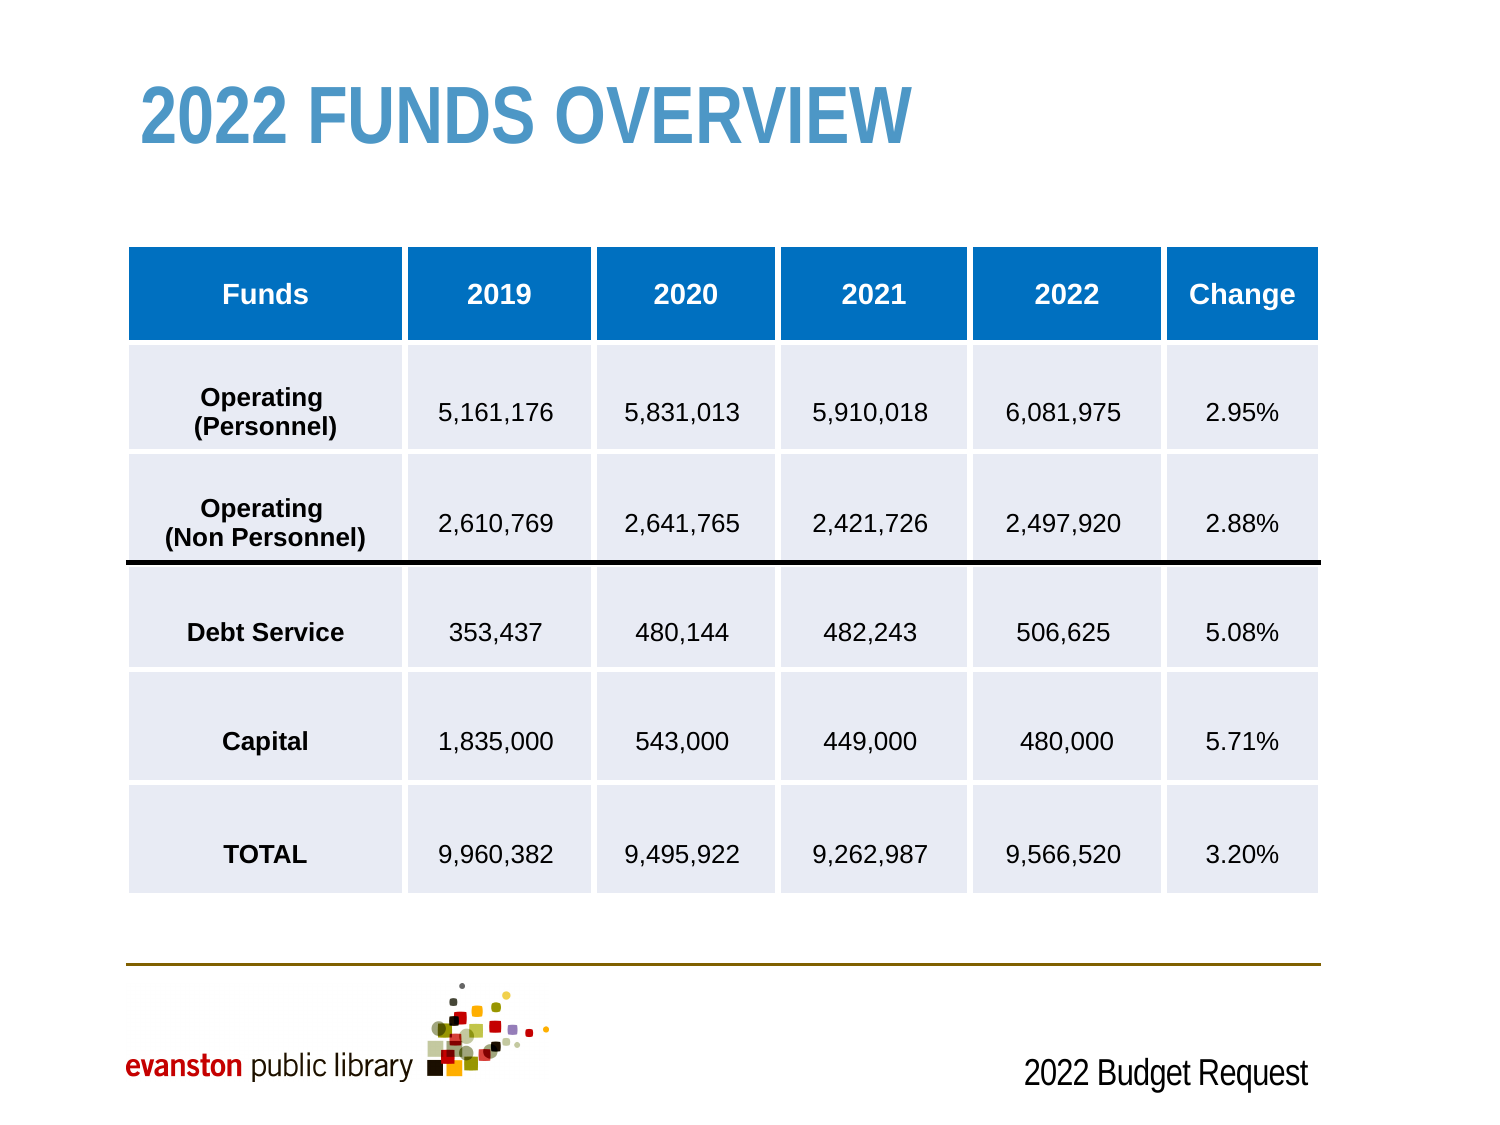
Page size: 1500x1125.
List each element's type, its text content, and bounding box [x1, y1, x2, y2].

text_box 2022 FUNDS OVERVIEW [125, 64, 1431, 207]
table_cell 2.88% [1167, 454, 1318, 560]
table_cell TOTAL [129, 785, 402, 893]
table_cell 9,960,382 [408, 785, 591, 893]
table_cell 1,835,000 [408, 672, 591, 780]
table_cell 2,641,765 [597, 454, 775, 560]
table_header Change [1167, 247, 1318, 340]
table_cell 2,497,920 [973, 454, 1161, 560]
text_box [125, 964, 1374, 1089]
table_cell 5.08% [1167, 567, 1318, 667]
table_cell 9,566,520 [973, 785, 1161, 893]
table_cell 6,081,975 [973, 345, 1161, 449]
table_cell Debt Service [129, 567, 402, 667]
table_cell Operating (Personnel) [129, 345, 402, 449]
table_cell 353,437 [408, 567, 591, 667]
table_header 2021 [781, 247, 967, 340]
table_cell 480,144 [597, 567, 775, 667]
table_header 2019 [408, 247, 591, 340]
table_cell 5.71% [1167, 672, 1318, 780]
table_cell 5,910,018 [781, 345, 967, 449]
table_cell Capital [129, 672, 402, 780]
table_cell 482,243 [781, 567, 967, 667]
table_cell 543,000 [597, 672, 775, 780]
table_cell 506,625 [973, 567, 1161, 667]
table_header 2022 [973, 247, 1161, 340]
table_cell 5,161,176 [408, 345, 591, 449]
table_header Funds [129, 247, 402, 340]
table_cell 3.20% [1167, 785, 1318, 893]
table_cell 5,831,013 [597, 345, 775, 449]
table_cell 2,421,726 [781, 454, 967, 560]
table_cell 2,610,769 [408, 454, 591, 560]
table_cell 480,000 [973, 672, 1161, 780]
table_cell 449,000 [781, 672, 967, 780]
table_cell Operating (Non Personnel) [129, 454, 402, 560]
table_cell 2.95% [1167, 345, 1318, 449]
table_cell 9,495,922 [597, 785, 775, 893]
table_cell 9,262,987 [781, 785, 967, 893]
table_header 2020 [597, 247, 775, 340]
